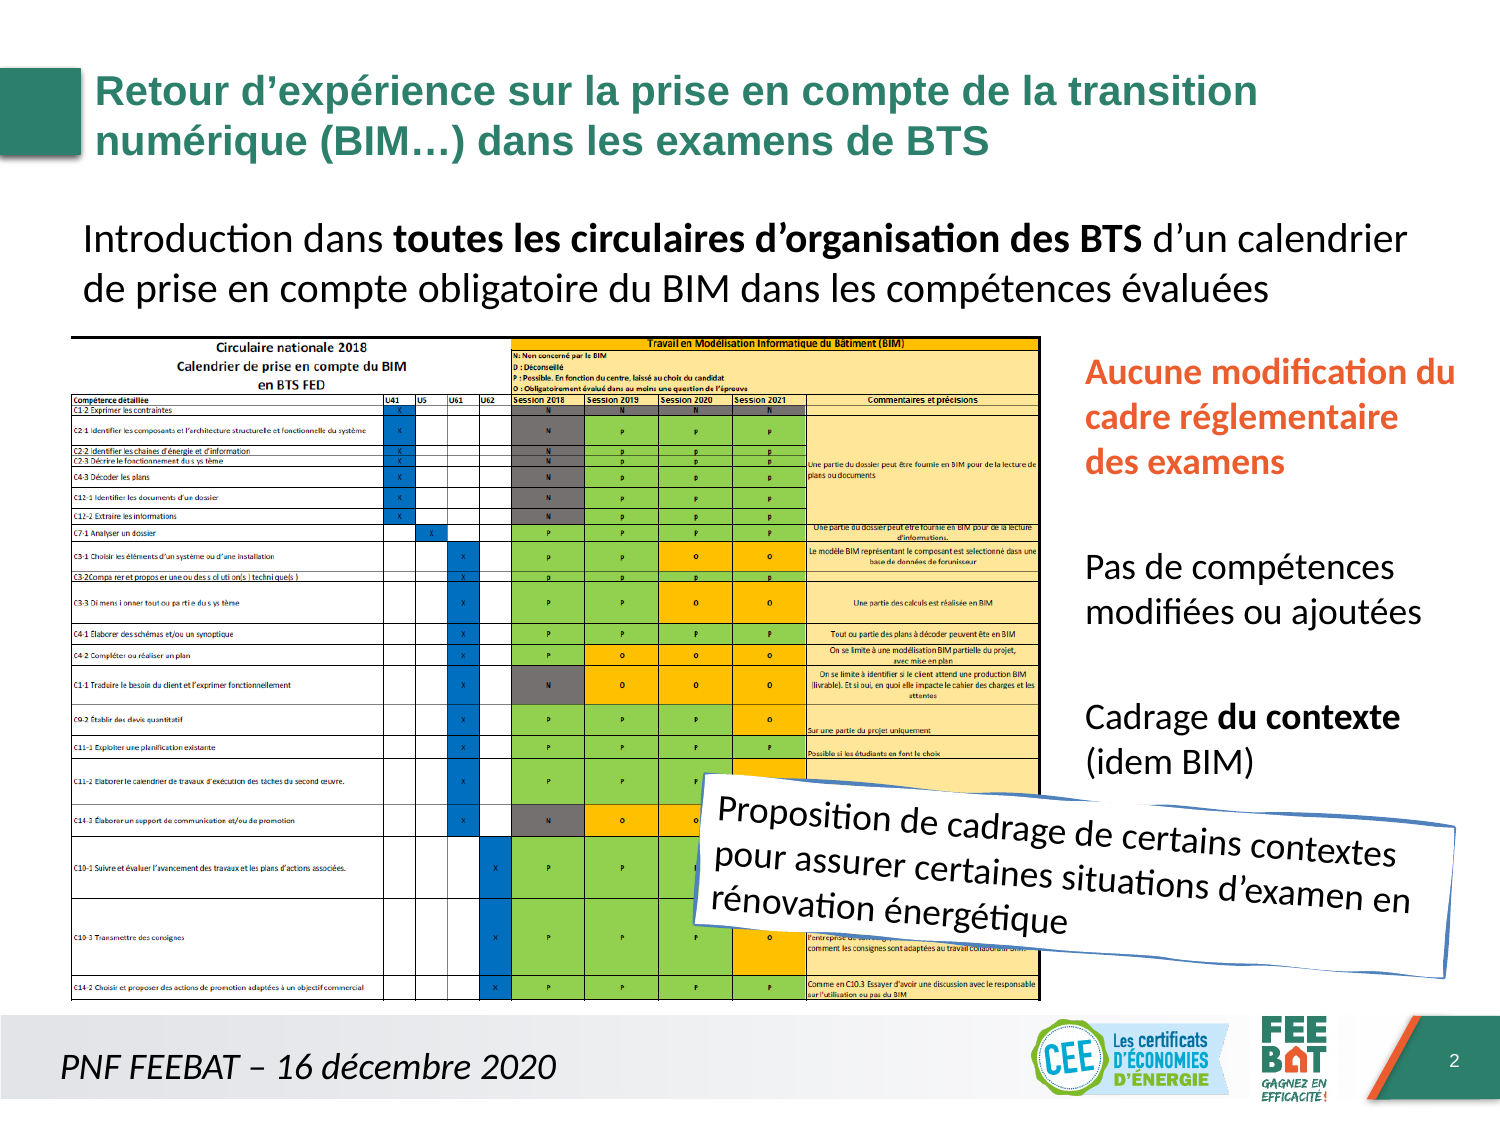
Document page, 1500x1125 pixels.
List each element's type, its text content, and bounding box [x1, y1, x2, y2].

picture [67, 330, 1045, 1004]
picture [0, 1014, 1412, 1102]
text_box Proposition de cadrage de certains contextes pour assurer certaines situations d’examen en rénovation énergétique [1049, 795, 1457, 980]
text_box Retour d’expérience sur la prise en compte de la transition numérique (BIM…) dans les examens de BTS [80, 56, 1437, 171]
text_box PNF FEEBAT – 16 décembre 2020 [44, 1035, 572, 1095]
text_box [0, 68, 81, 155]
text_box Aucune modification du cadre réglementaire des examens Pas de compétences modifiées ou ajoutées Cadrage du contexte (idem BIM) [1070, 340, 1476, 852]
text_box Introduction dans toutes les circulaires d’organisation des BTS d’un calendrier de prise en compte obligatoire du BIM dans les compétences évaluées [67, 203, 1448, 440]
